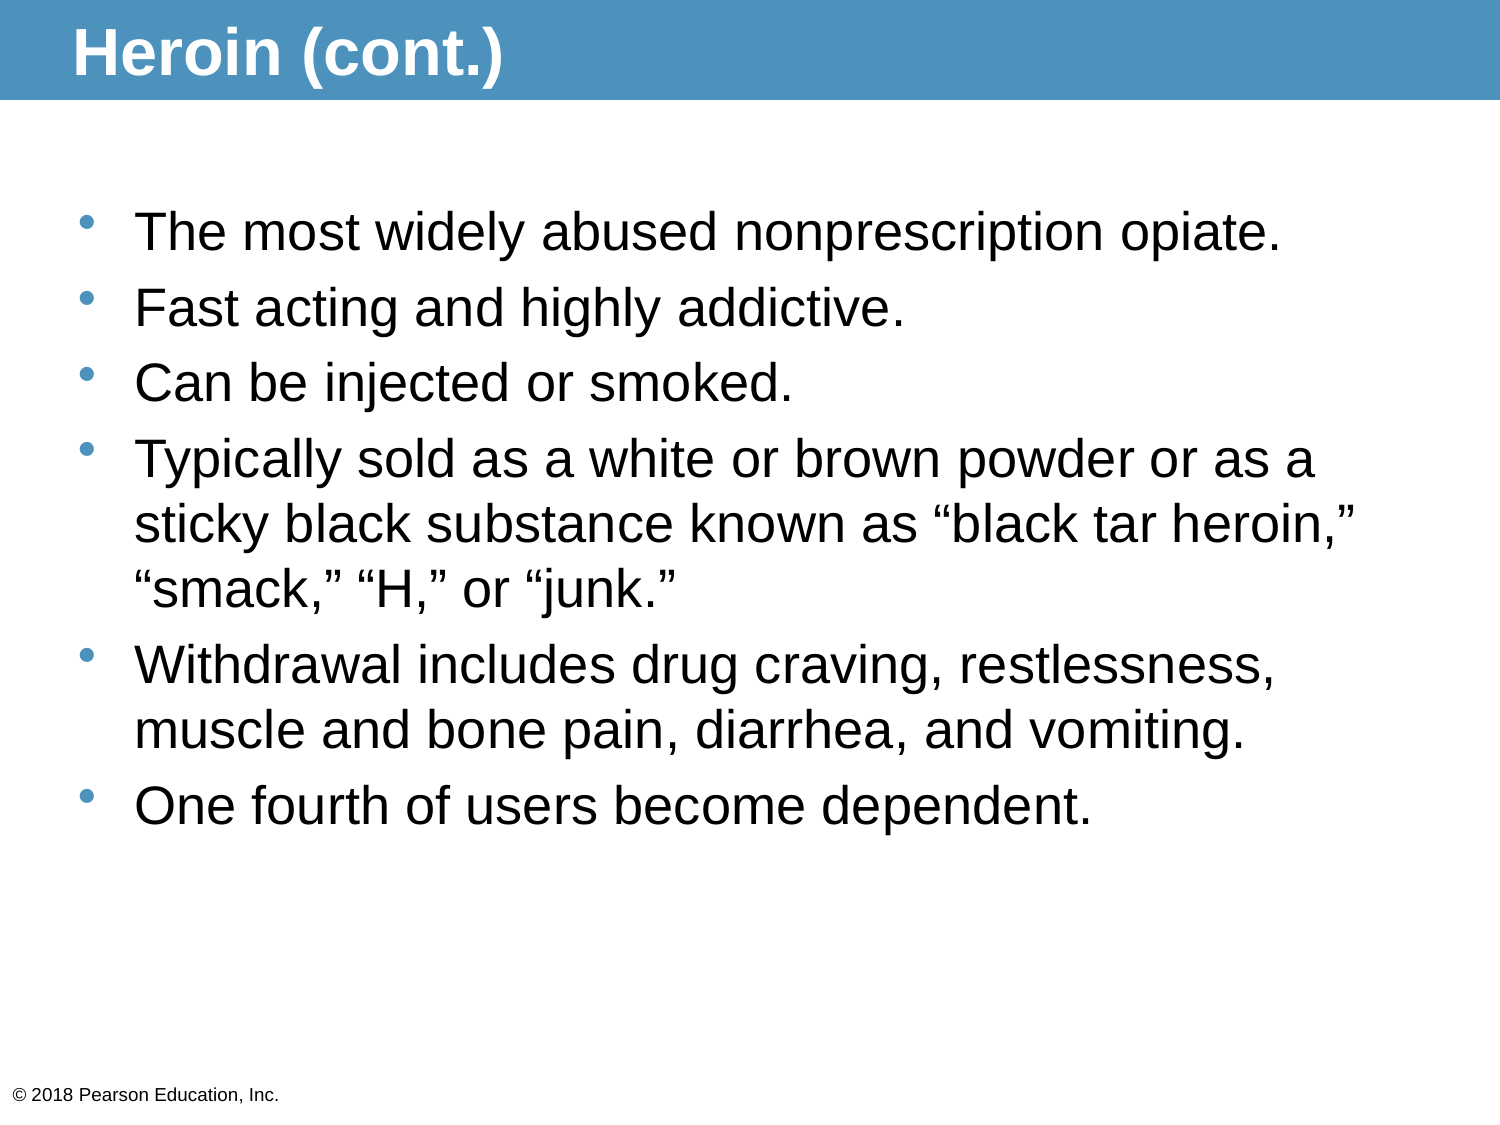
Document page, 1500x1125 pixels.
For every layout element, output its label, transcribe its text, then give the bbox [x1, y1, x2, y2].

title Heroin (cont.) [0, 1, 1498, 97]
list The most widely abused nonprescription opiate. Fast acting and highly addictive. Can be injected or smoked. Typically sold as a white or brown powder or as a sticky black substance known as “black tar heroin,” “smack,” “H,” or “junk.” Withdrawal includes drug craving, restlessness, muscle and bone pain, diarrhea, and vomiting. One fourth of users become dependent. [62, 188, 1413, 889]
